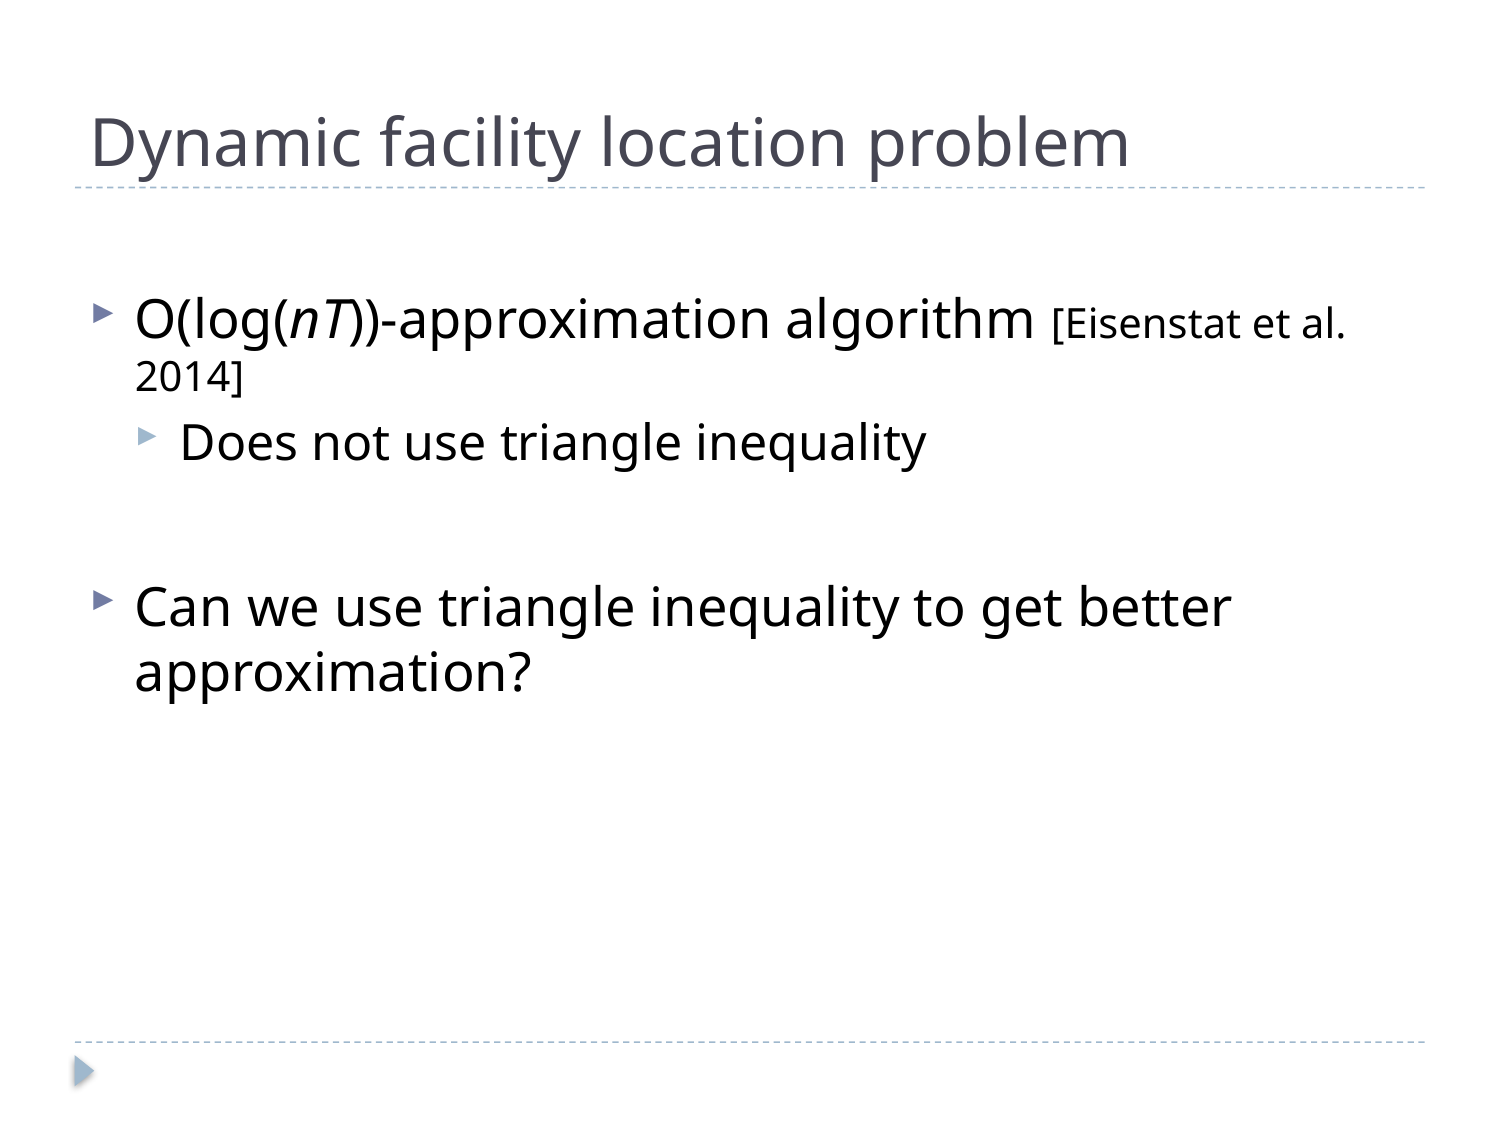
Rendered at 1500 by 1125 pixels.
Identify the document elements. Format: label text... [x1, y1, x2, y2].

list O(log(nT))-approximation algorithm [Eisenstat et al. 2014] Does not use triangle inequality Can we use triangle inequality to get better approximation? [75, 200, 1477, 1010]
title Dynamic facility location problem [75, 24, 1425, 188]
